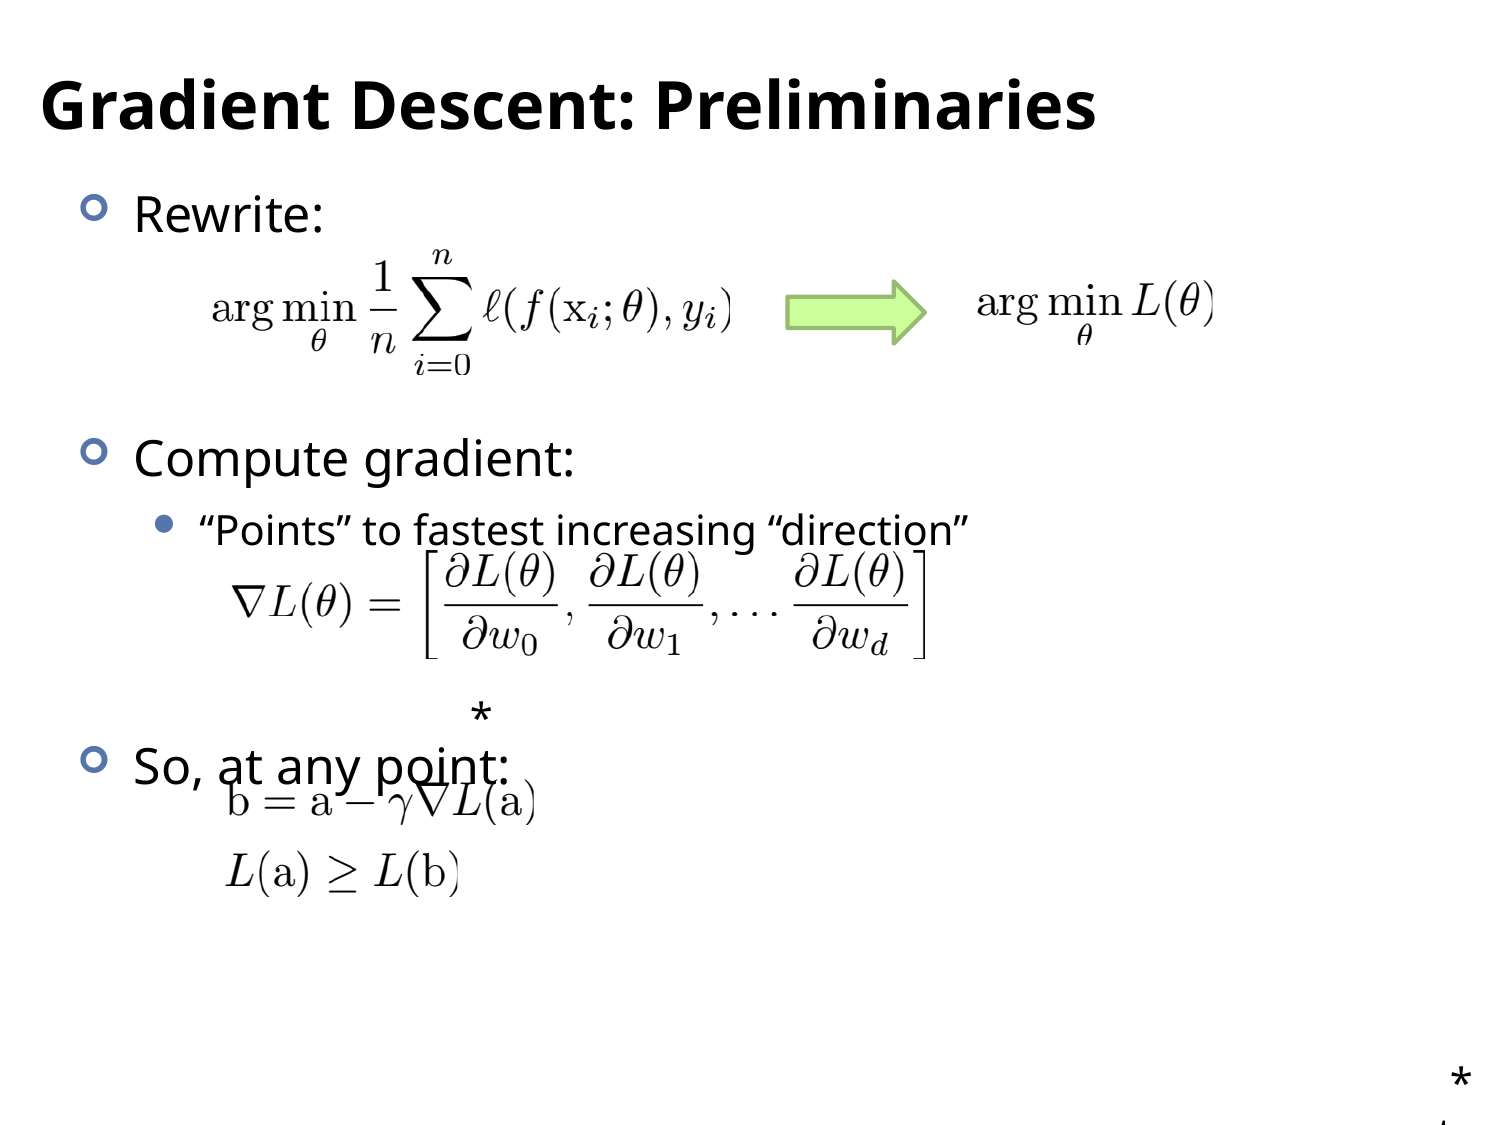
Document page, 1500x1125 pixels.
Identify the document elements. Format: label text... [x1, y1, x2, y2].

list Rewrite: Compute gradient: “Points” to fastest increasing “direction” So, at any point: [62, 174, 1451, 1013]
text_box * [449, 684, 513, 750]
picture [224, 849, 458, 897]
text_box * caveats [1299, 1049, 1488, 1125]
picture [224, 778, 534, 826]
picture [230, 549, 926, 659]
title Gradient Descent: Preliminaries [24, 18, 1451, 188]
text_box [212, 249, 1213, 376]
